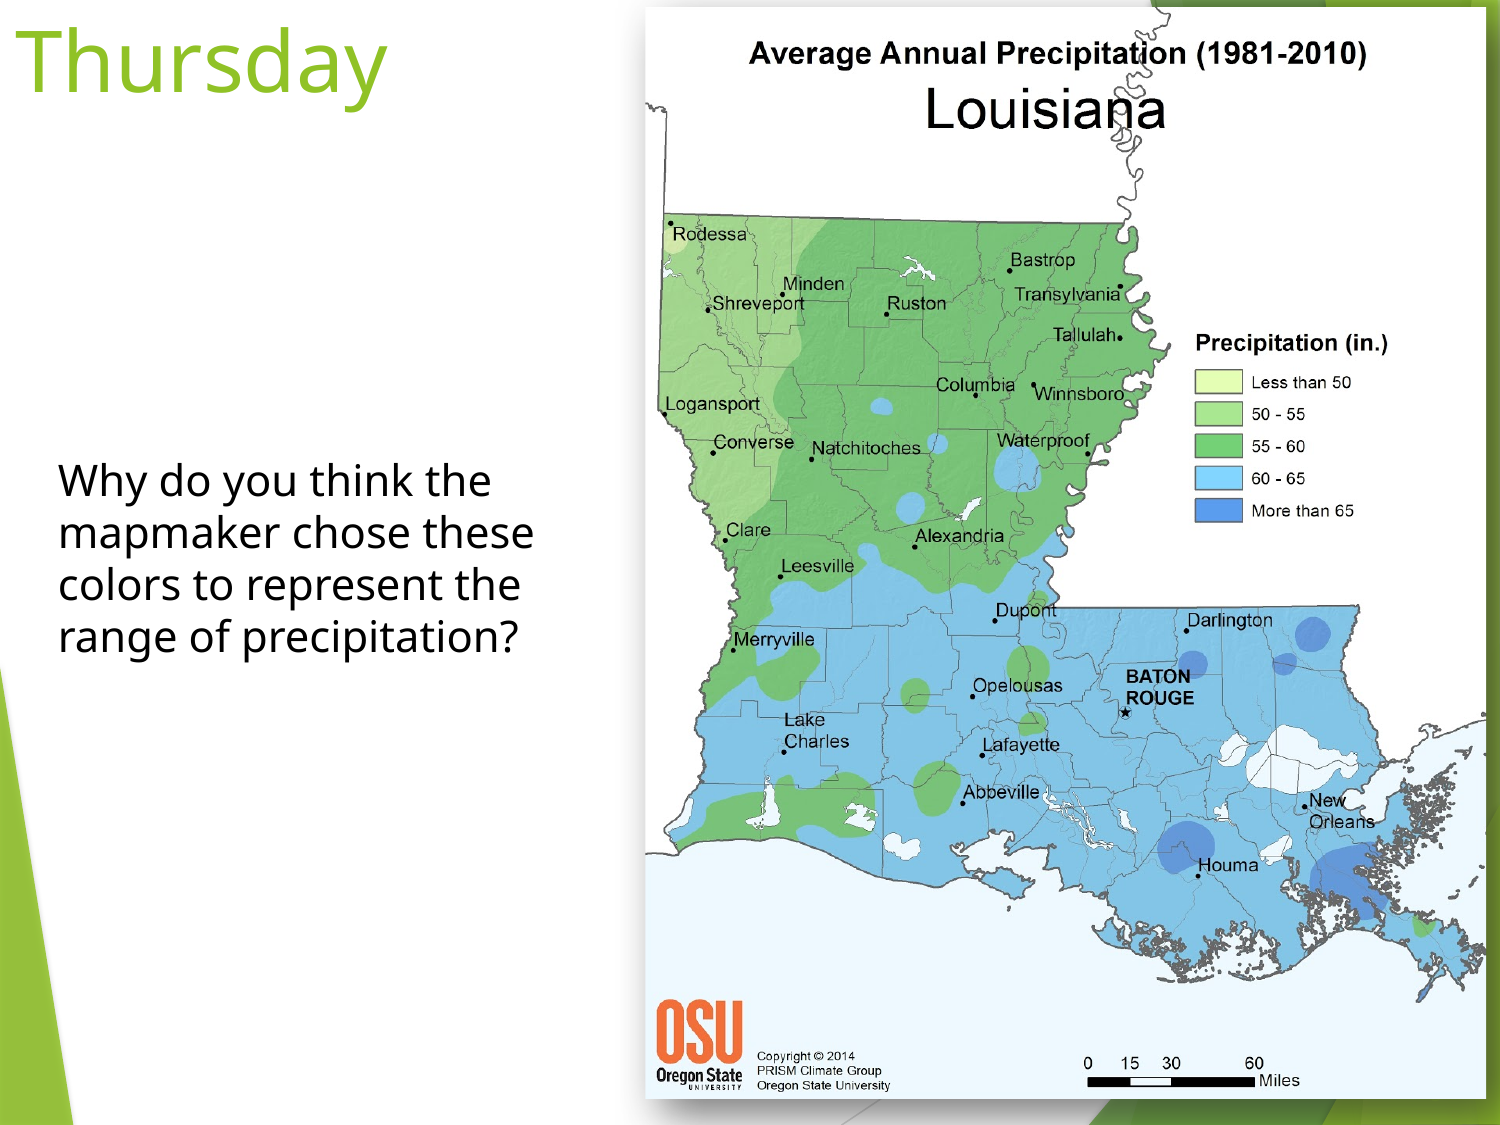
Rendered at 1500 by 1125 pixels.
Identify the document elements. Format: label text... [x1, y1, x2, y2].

list Why do you think the mapmaker chose these colors to represent the range of precipitation? [42, 445, 628, 669]
title Thursday [0, 0, 654, 188]
picture [644, 7, 1487, 1100]
